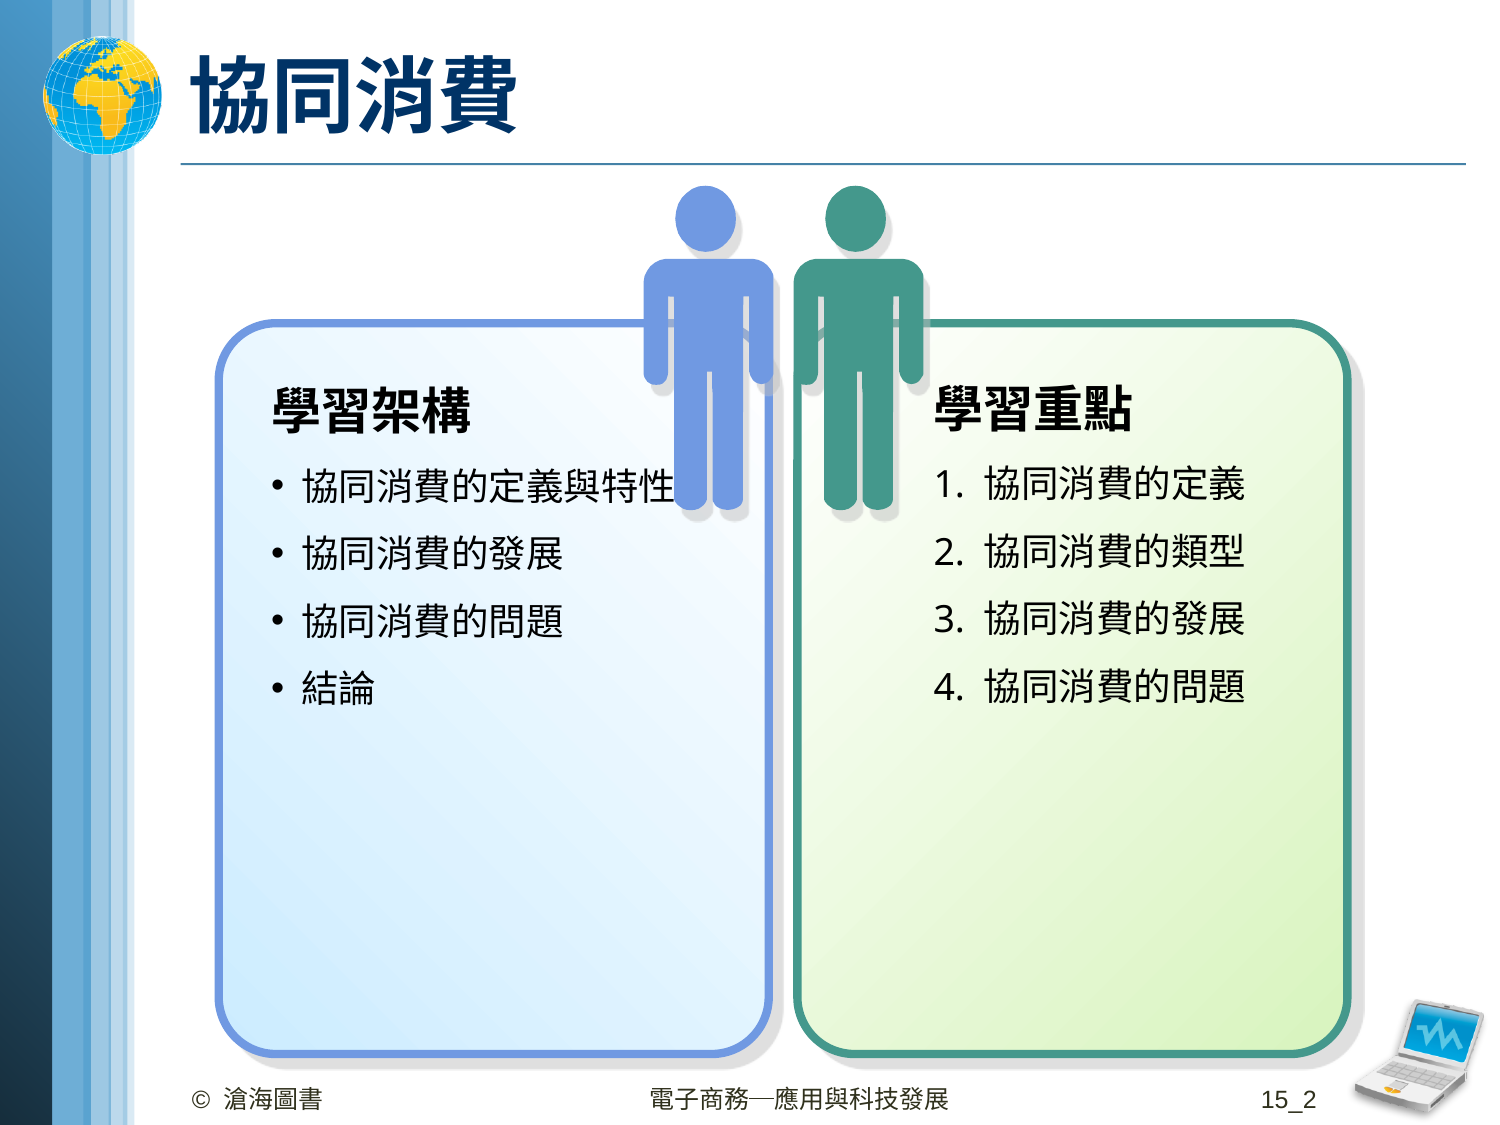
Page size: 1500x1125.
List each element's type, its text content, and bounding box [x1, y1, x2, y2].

slide_number 15_2 [1222, 1075, 1333, 1116]
picture [1355, 999, 1484, 1112]
title 協同消費 [172, 10, 1479, 177]
slide_number © 滄海圖書 [176, 1075, 528, 1116]
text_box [218, 185, 1348, 1055]
picture [112, 107, 162, 155]
picture [43, 36, 162, 155]
footer 電子商務─應用與科技發展 [621, 1075, 977, 1116]
